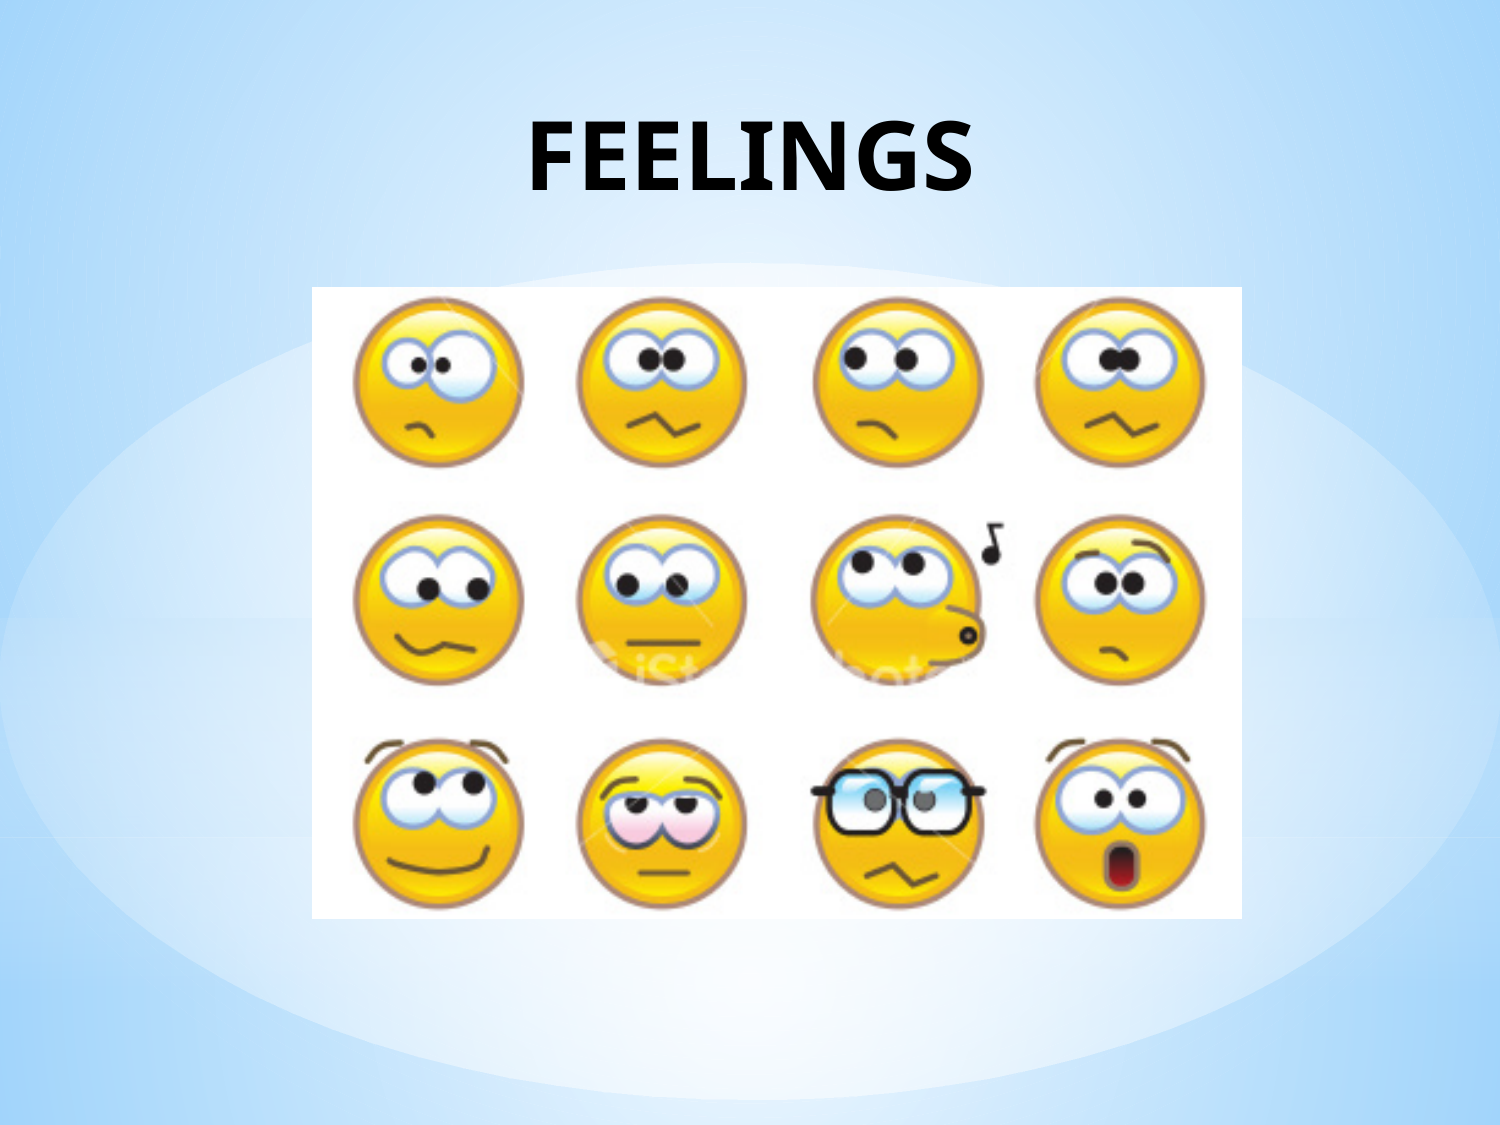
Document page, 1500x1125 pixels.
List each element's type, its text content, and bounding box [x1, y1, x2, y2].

title FEELINGS [215, 87, 1285, 275]
picture [312, 287, 1243, 919]
